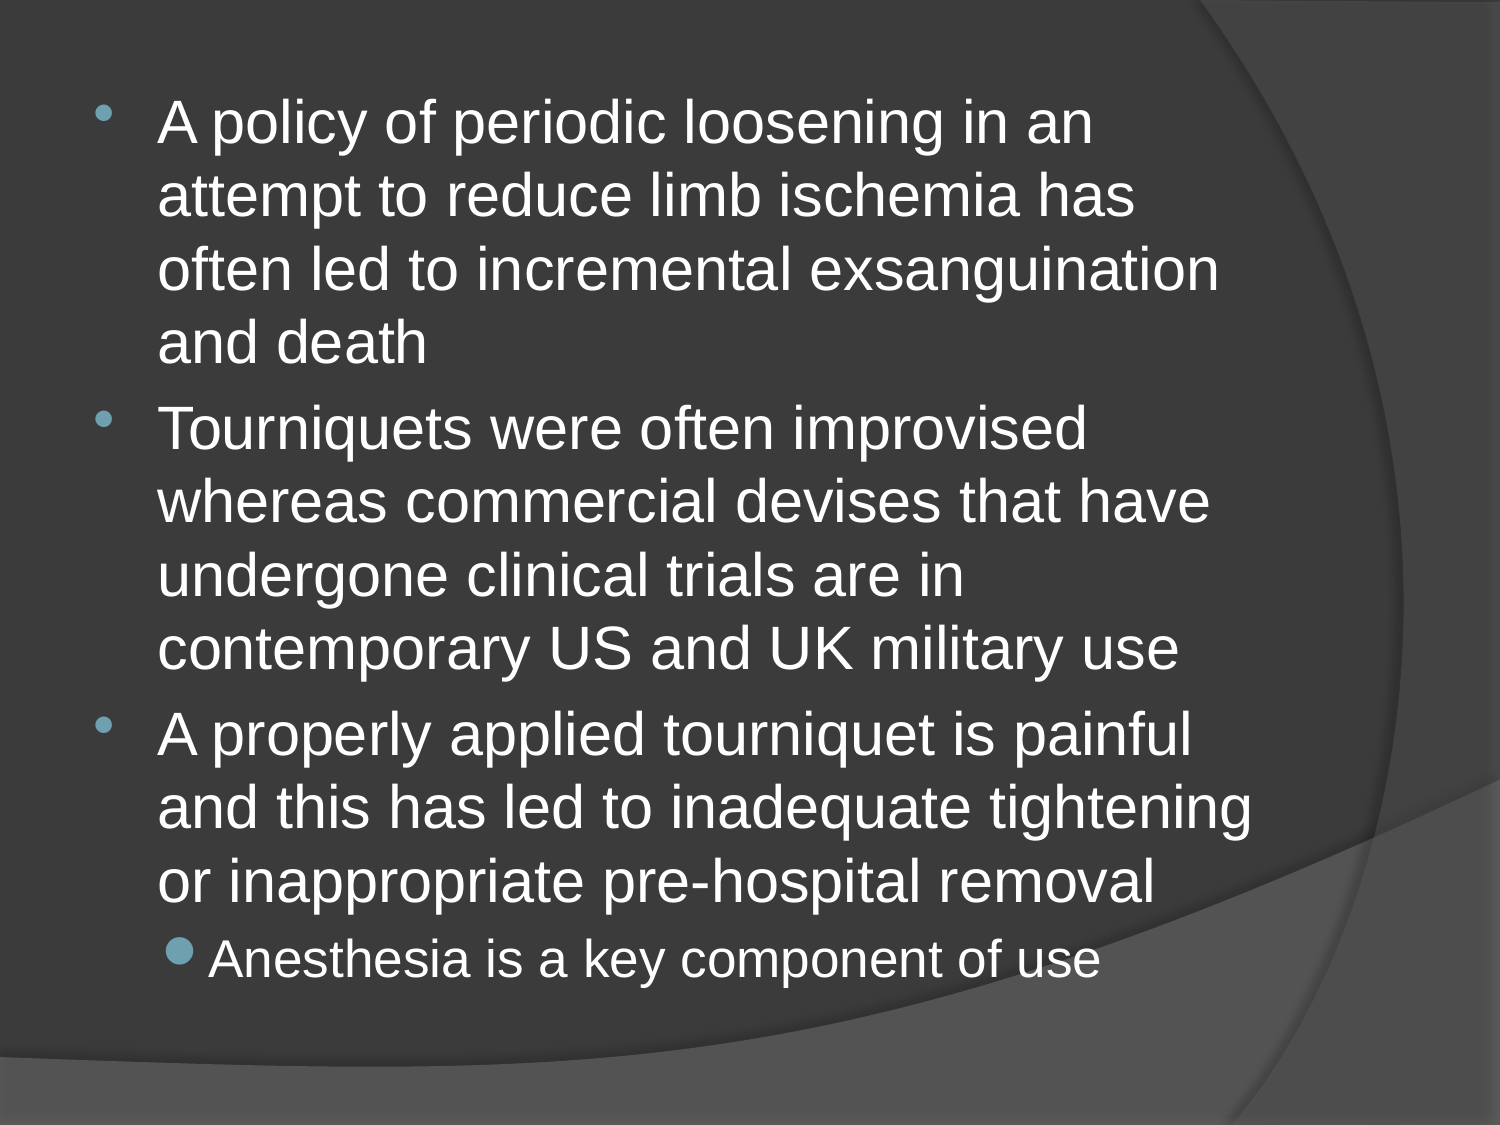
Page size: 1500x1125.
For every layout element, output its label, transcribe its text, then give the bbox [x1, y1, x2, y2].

list A policy of periodic loosening in an attempt to reduce limb ischemia has often led to incremental exsanguination and death Tourniquets were often improvised whereas commercial devises that have undergone clinical trials are in contemporary US and UK military use A properly applied tourniquet is painful and this has led to inadequate tightening or inappropriate pre-hospital removal Anesthesia is a key component of use [75, 75, 1300, 1005]
